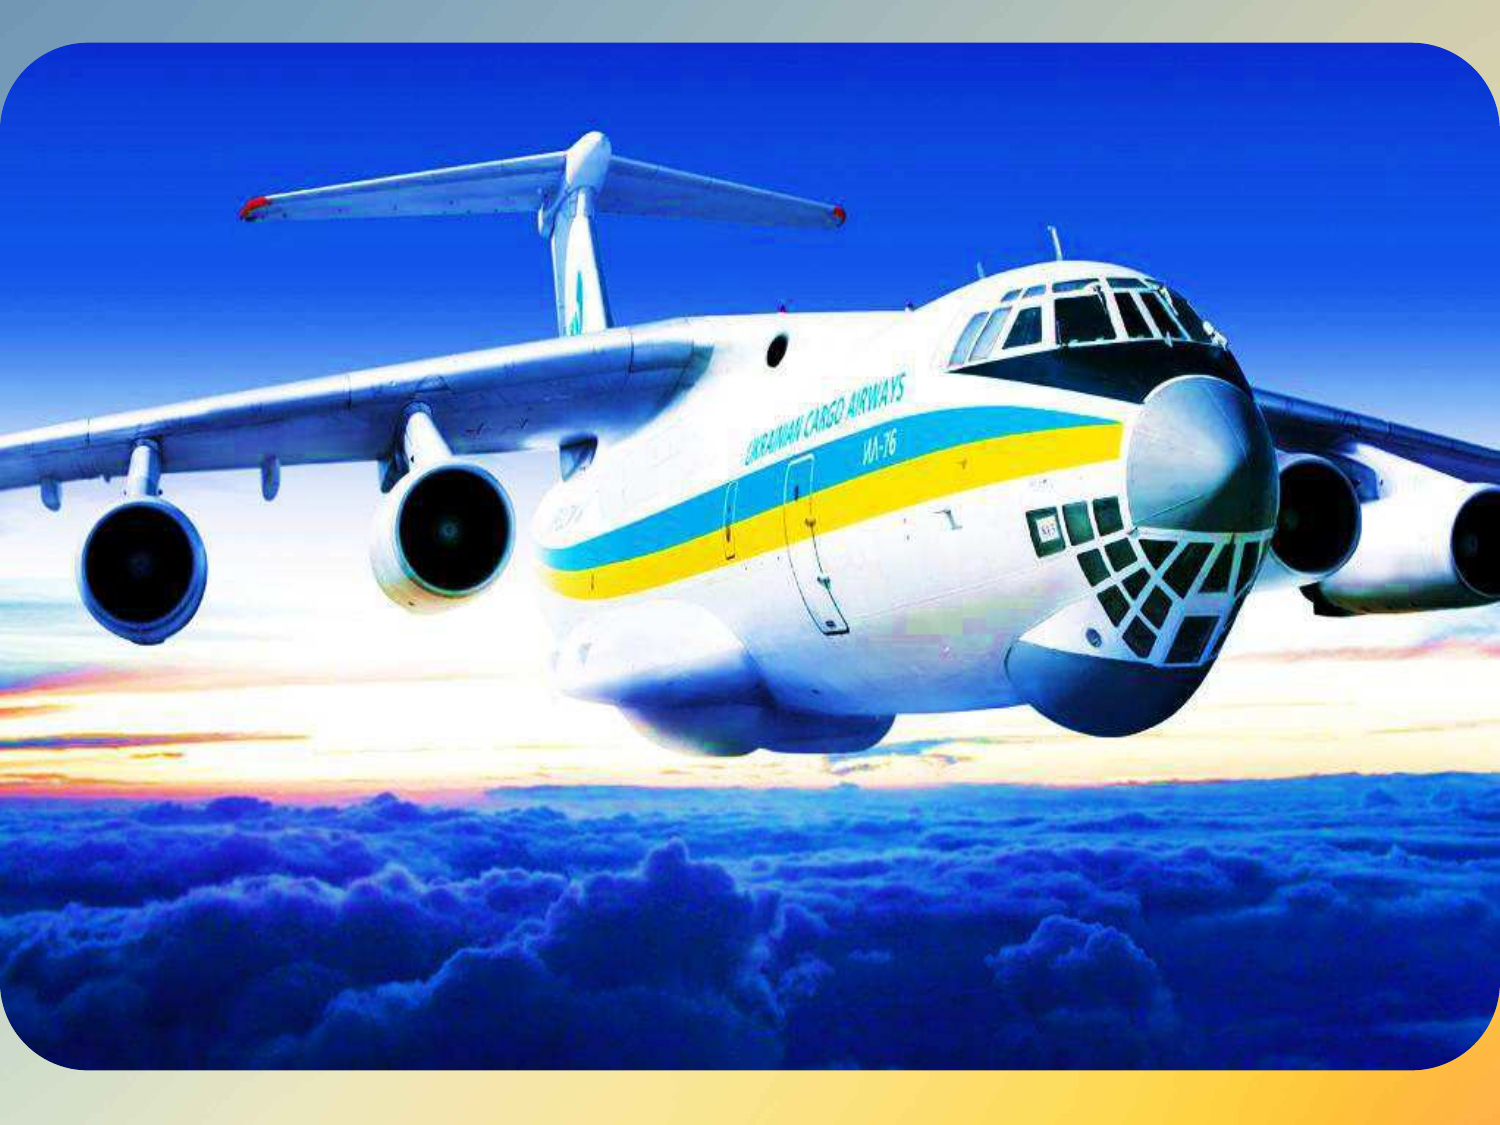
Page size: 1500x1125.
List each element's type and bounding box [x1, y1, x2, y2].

picture [0, 1071, 1500, 1125]
picture [0, 0, 1500, 42]
list [0, 42, 1500, 1071]
